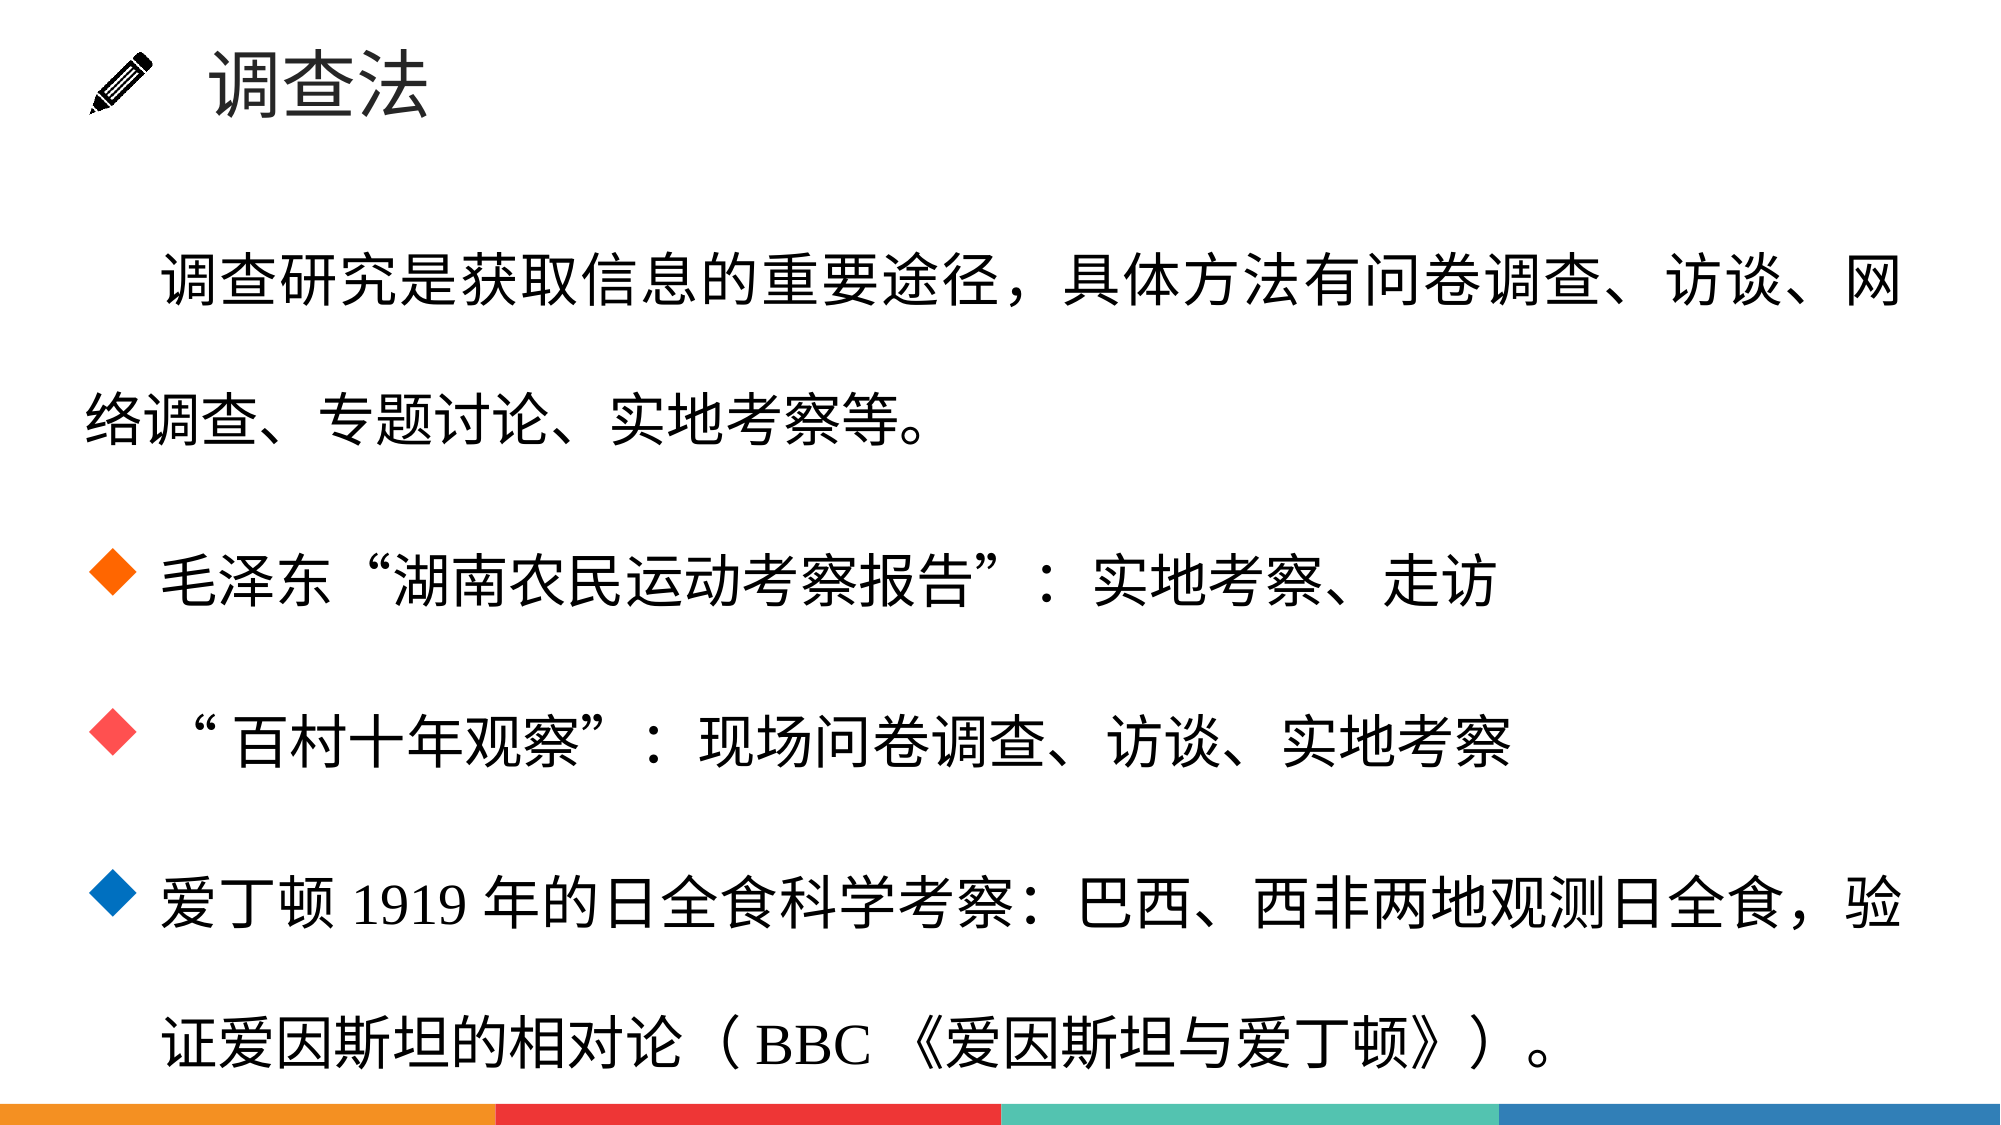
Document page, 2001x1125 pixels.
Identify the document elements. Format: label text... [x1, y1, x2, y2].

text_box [0, 1103, 2000, 1125]
text_box 调查法 [191, 30, 446, 136]
text_box 调查研究是获取信息的重要途径，具体方法有问卷调查、访谈、网络调查、专题讨论、实地考察等。 毛泽东“湖南农民运动考察报告”：实地考察、走访 “百村十年观察”：现场问卷调查、访谈、实地考察 爱丁顿1919年的日全食科学考察：巴西、西非两地观测日全食，验证爱因斯坦的相对论（BBC《爱因斯坦与爱丁顿》）。 [69, 166, 1918, 1084]
picture [85, 48, 156, 119]
